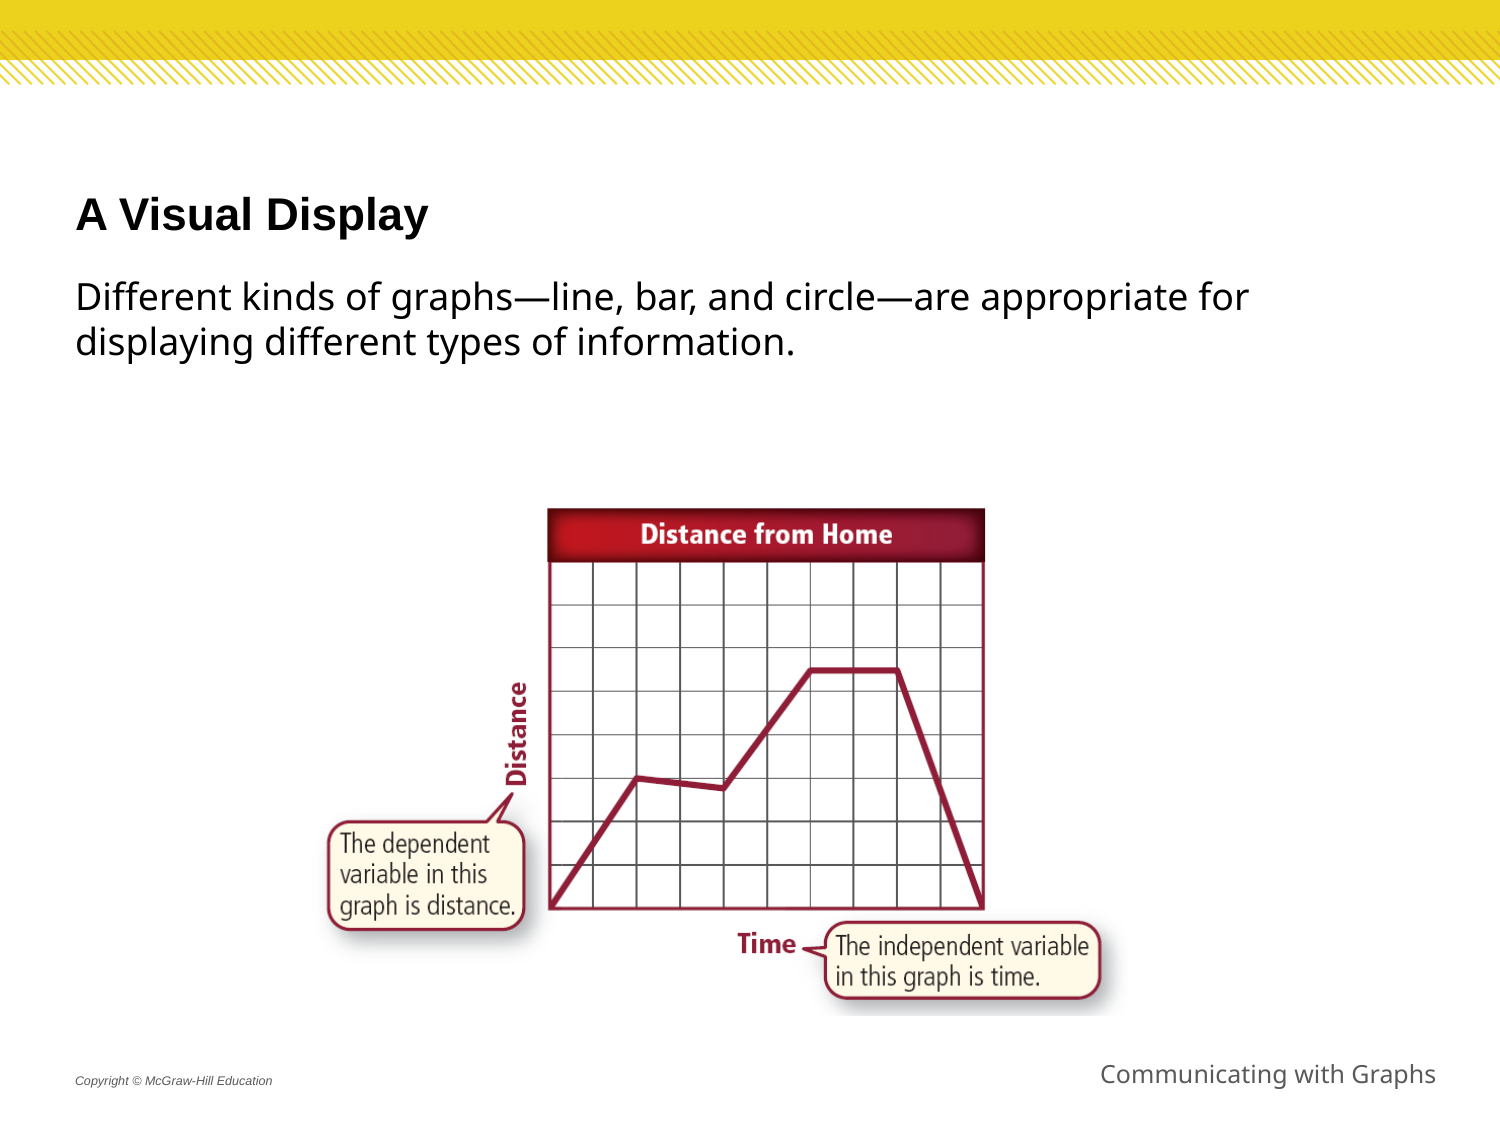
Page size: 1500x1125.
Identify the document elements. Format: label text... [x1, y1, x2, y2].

text_box Copyright © McGraw-Hill Education [74, 1043, 284, 1089]
list A Visual Display Different kinds of graphs—line, bar, and circle—are appropriate for displaying different types of information. [75, 184, 1425, 954]
picture [293, 487, 1128, 1016]
picture [0, 0, 1500, 86]
text_box Communicating with Graphs [284, 1043, 1437, 1089]
